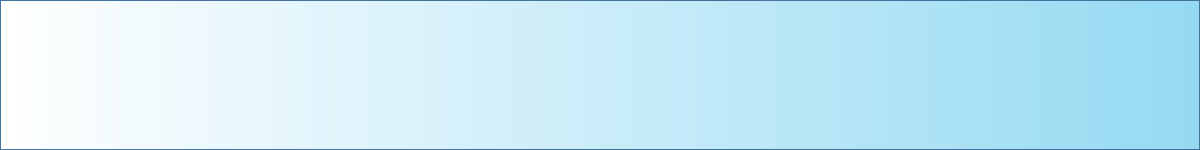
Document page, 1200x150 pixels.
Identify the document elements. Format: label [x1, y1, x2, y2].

text_box [0, 0, 1200, 150]
